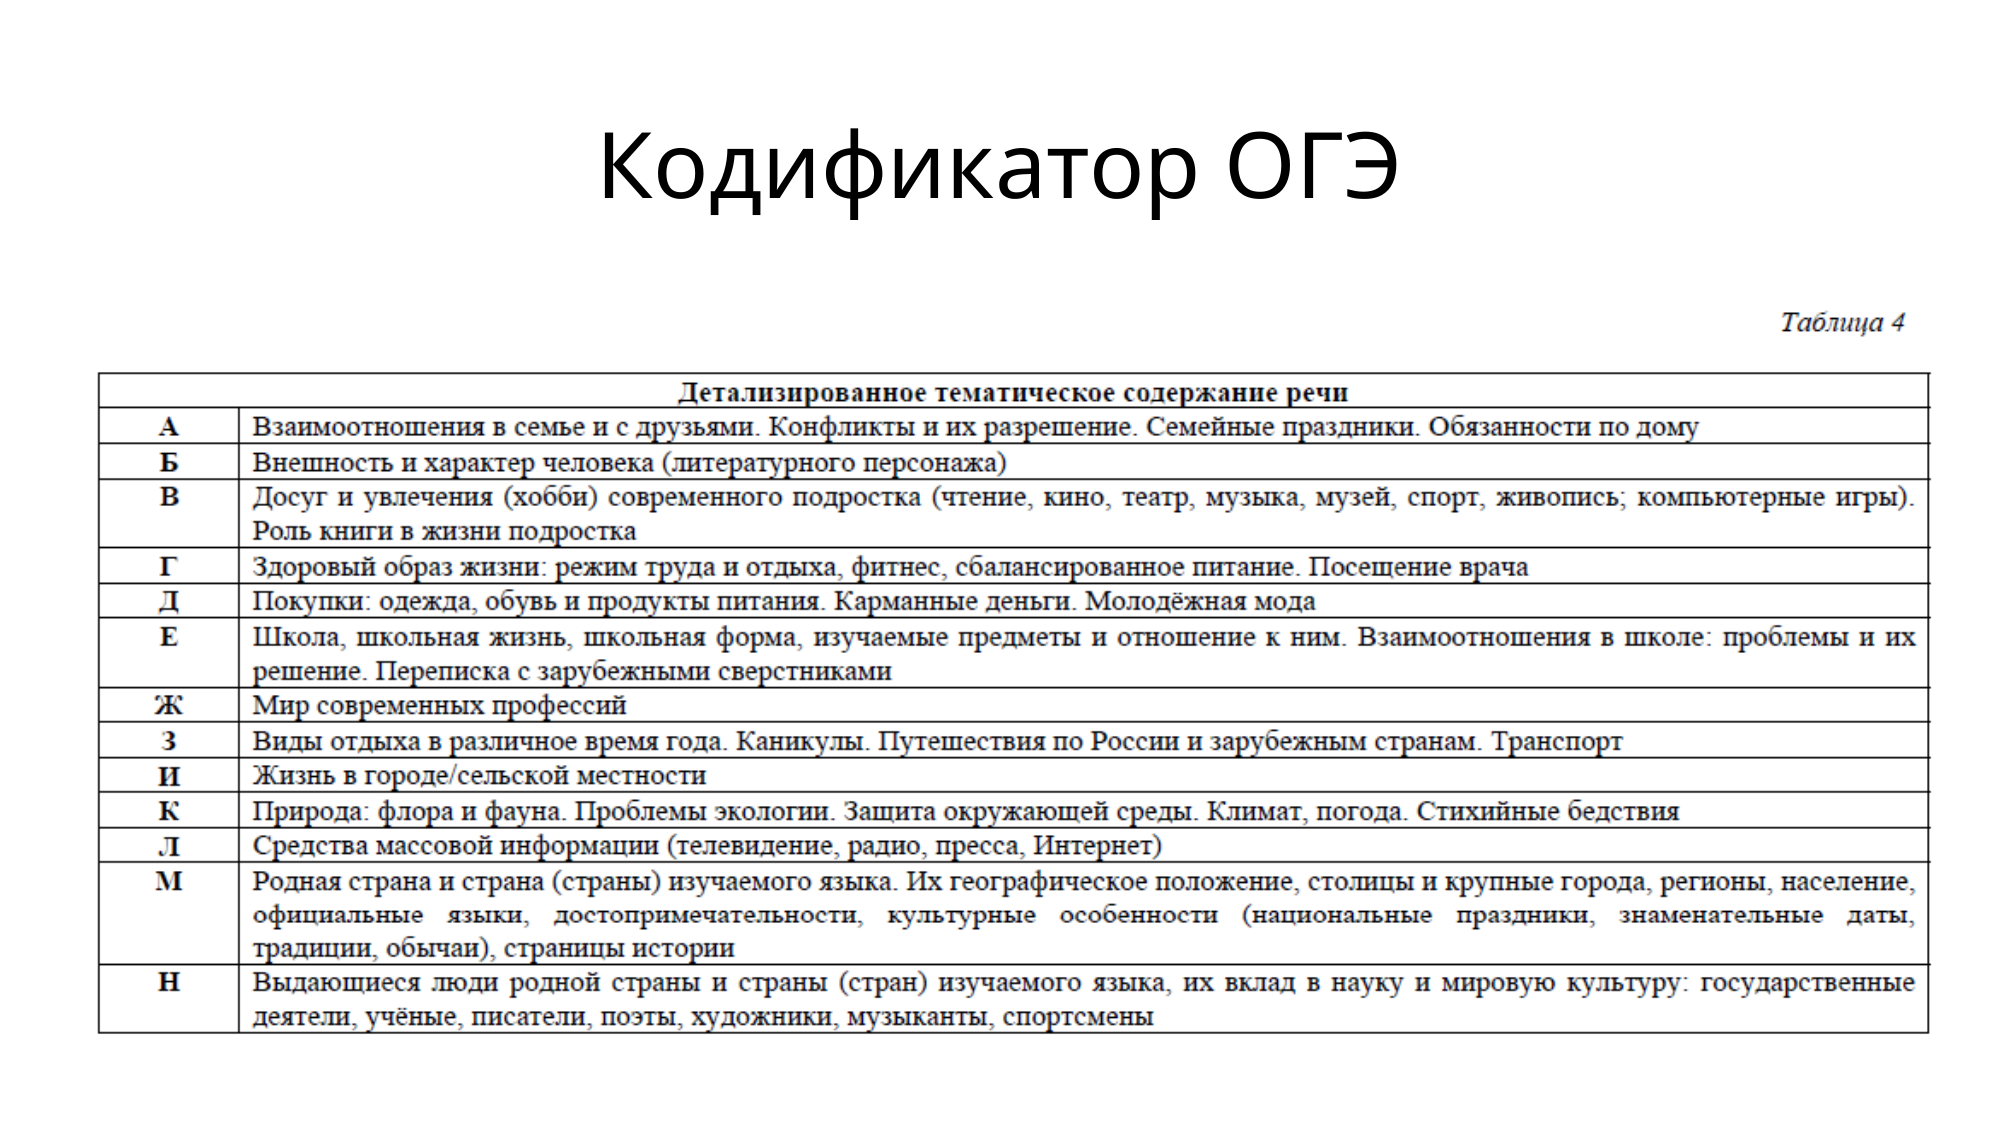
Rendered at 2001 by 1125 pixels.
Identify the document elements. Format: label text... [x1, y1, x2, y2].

title Кодификатор ОГЭ [137, 59, 1863, 277]
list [83, 277, 1937, 1044]
